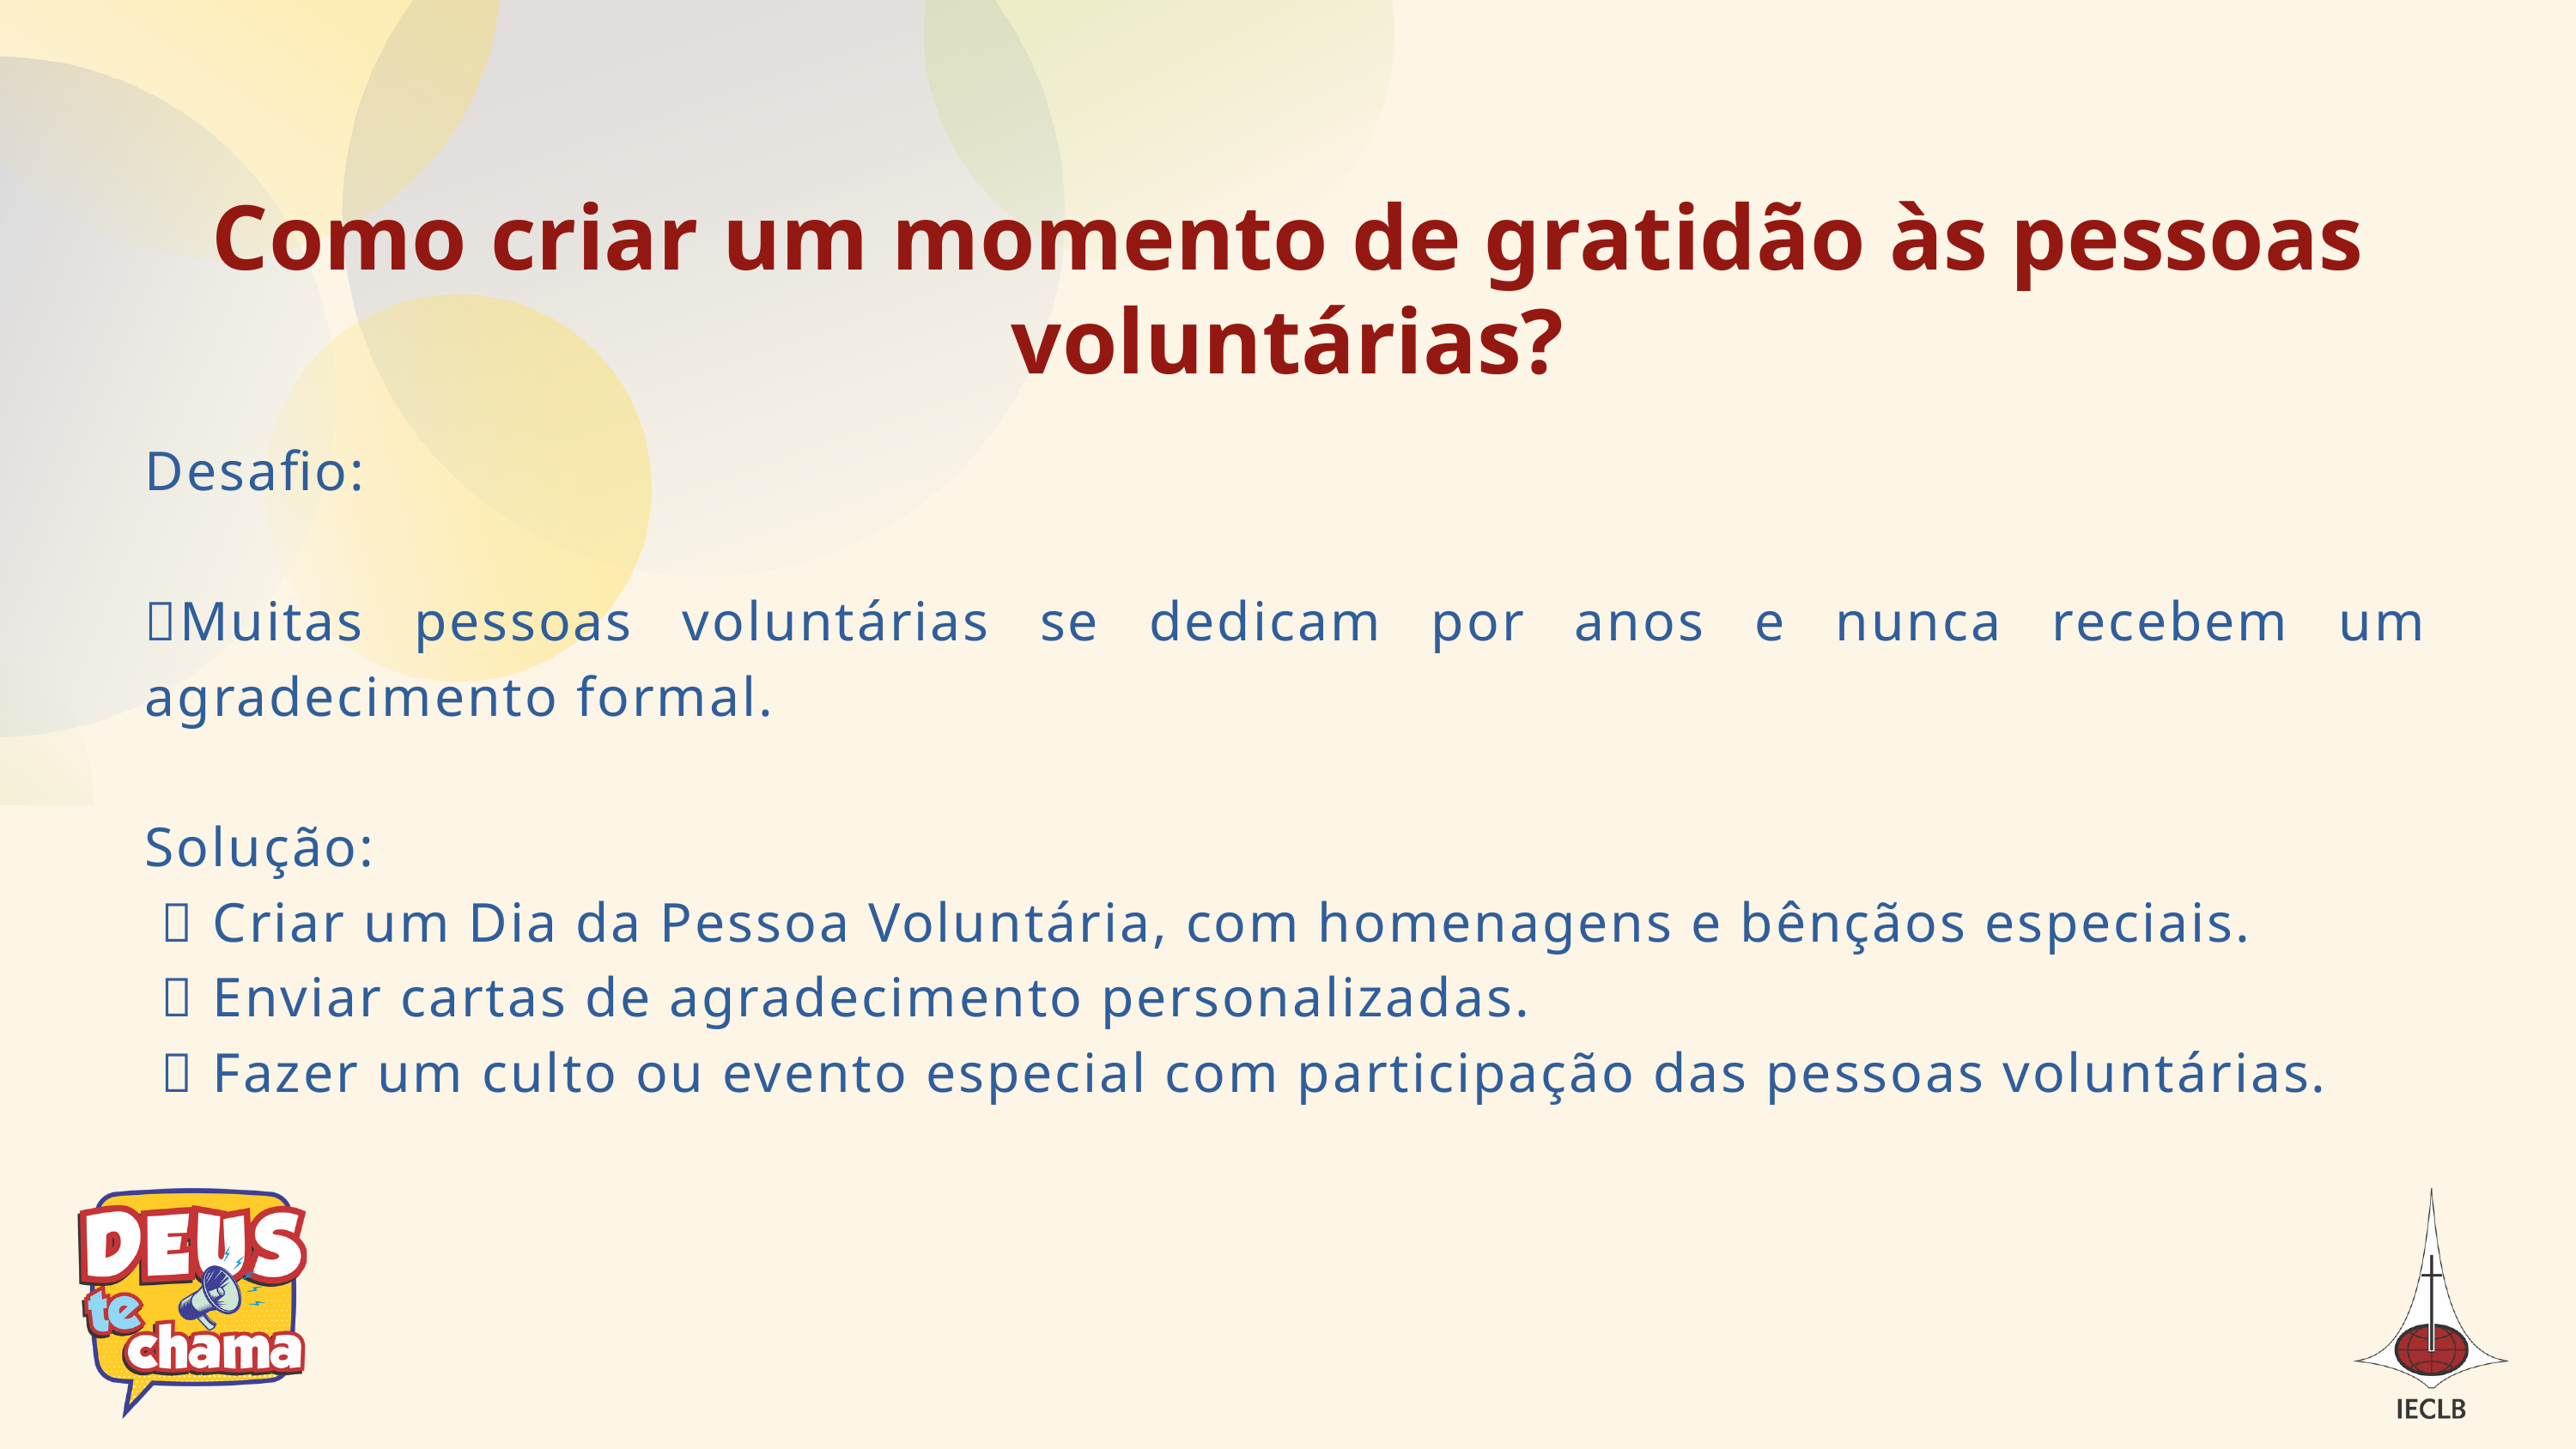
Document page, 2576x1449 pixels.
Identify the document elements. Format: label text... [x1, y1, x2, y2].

text_box Como criar um momento de gratidão às pessoas voluntárias? [144, 184, 2432, 392]
text_box Desafio: 🔹Muitas pessoas voluntárias se dedicam por anos e nunca recebem um agradecimento formal. Solução: ✅ Criar um Dia da Pessoa Voluntária, com homenagens e bênçãos especiais. ✅ Enviar cartas de agradecimento personalizadas. ✅ Fazer um culto ou evento especial com participação das pessoas voluntárias. [144, 426, 2432, 1103]
text_box [77, 1188, 307, 1419]
text_box [2354, 1188, 2509, 1419]
text_box [0, 0, 2576, 805]
